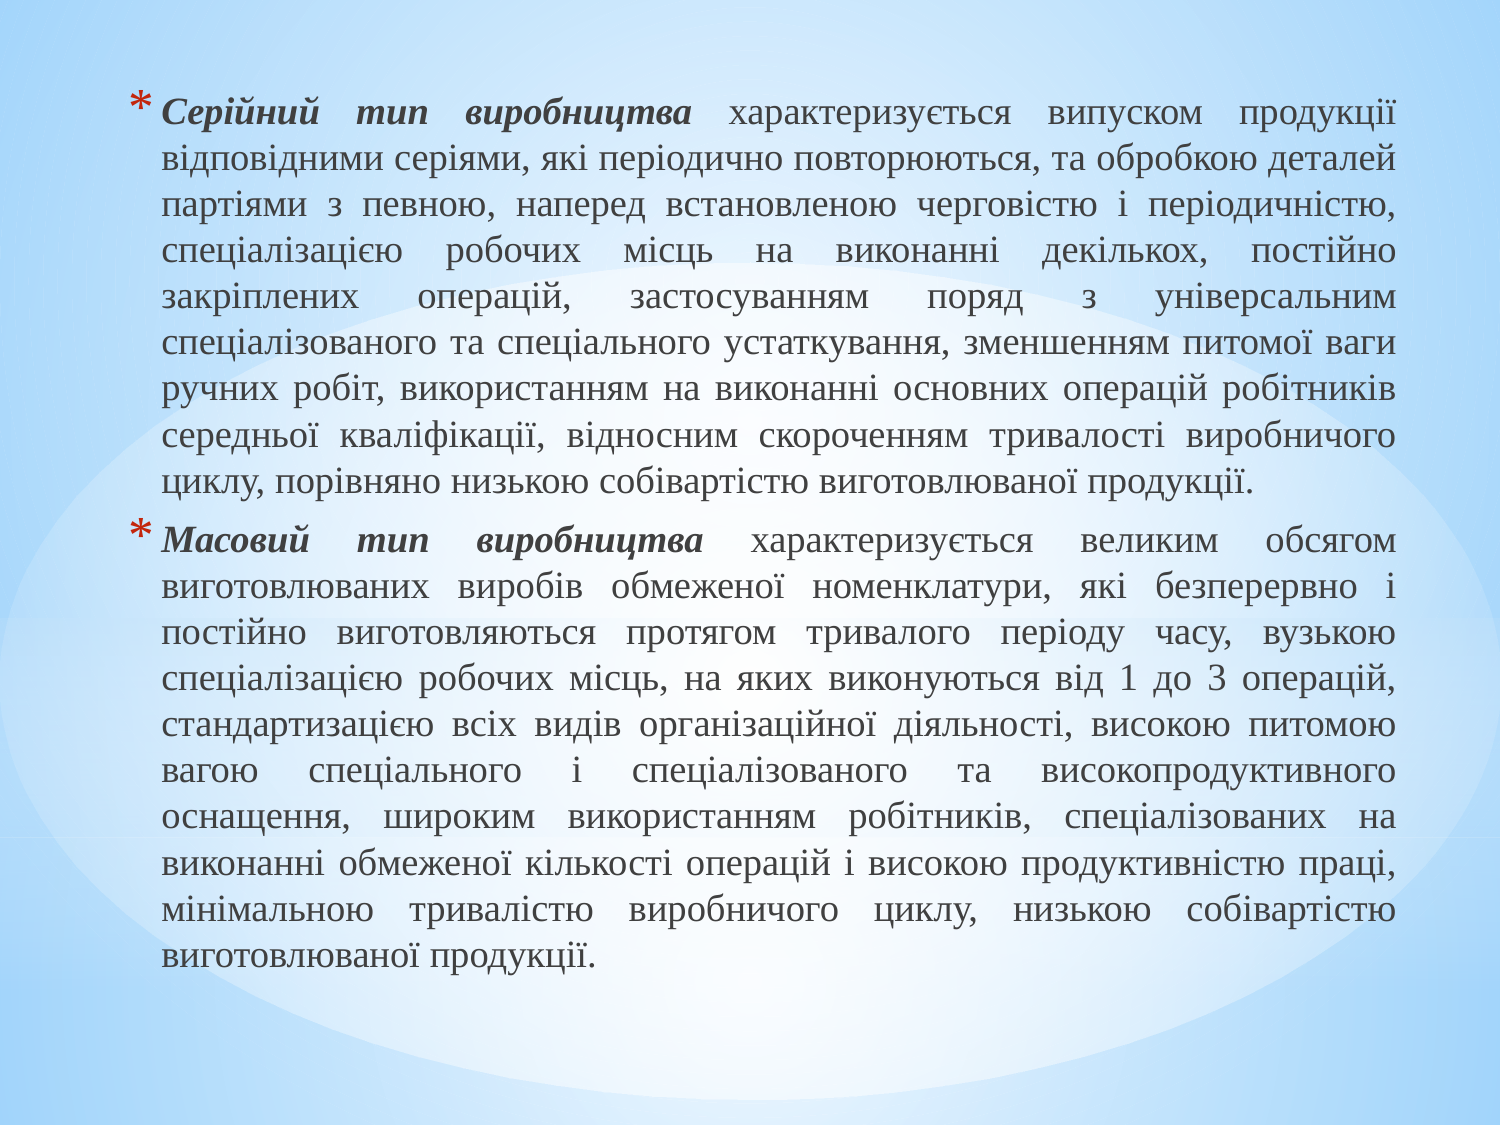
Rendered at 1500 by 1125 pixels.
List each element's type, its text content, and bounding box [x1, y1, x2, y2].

list Серійний тип виробництва характеризується випуском продукції відповідними серіями, які періодично повторюються, та обробкою деталей партіями з певною, наперед встановленою черговістю і періодичністю, спеціалізацією робочих місць на виконанні декількох, постійно закріплених операцій, застосуванням поряд з універсальним спеціалізованого та спеціального устаткування, зменшенням питомої ваги ручних робіт, використанням на виконанні основних операцій робітників середньої кваліфікації, відносним скороченням тривалості виробничого циклу, порівняно низькою собівартістю виготовлюваної продукції. Масовий тип виробництва характеризується великим обсягом виготовлюваних виробів обмеженої номенклатури, які безперервно і постійно виготовляються протягом тривалого періоду часу, вузькою спеціалізацією робочих місць, на яких виконуються від 1 до 3 операцій, стандартизацією всіх видів організаційної діяльності, високою питомою вагою спеціального і спеціалізованого та високопродуктивного оснащення, широким використанням робітників, спеціалізованих на виконанні обмеженої кількості операцій і високою продуктивністю праці, мінімальною тривалістю виробничого циклу, низькою собівартістю виготовлюваної продукції. [112, 78, 1412, 1000]
